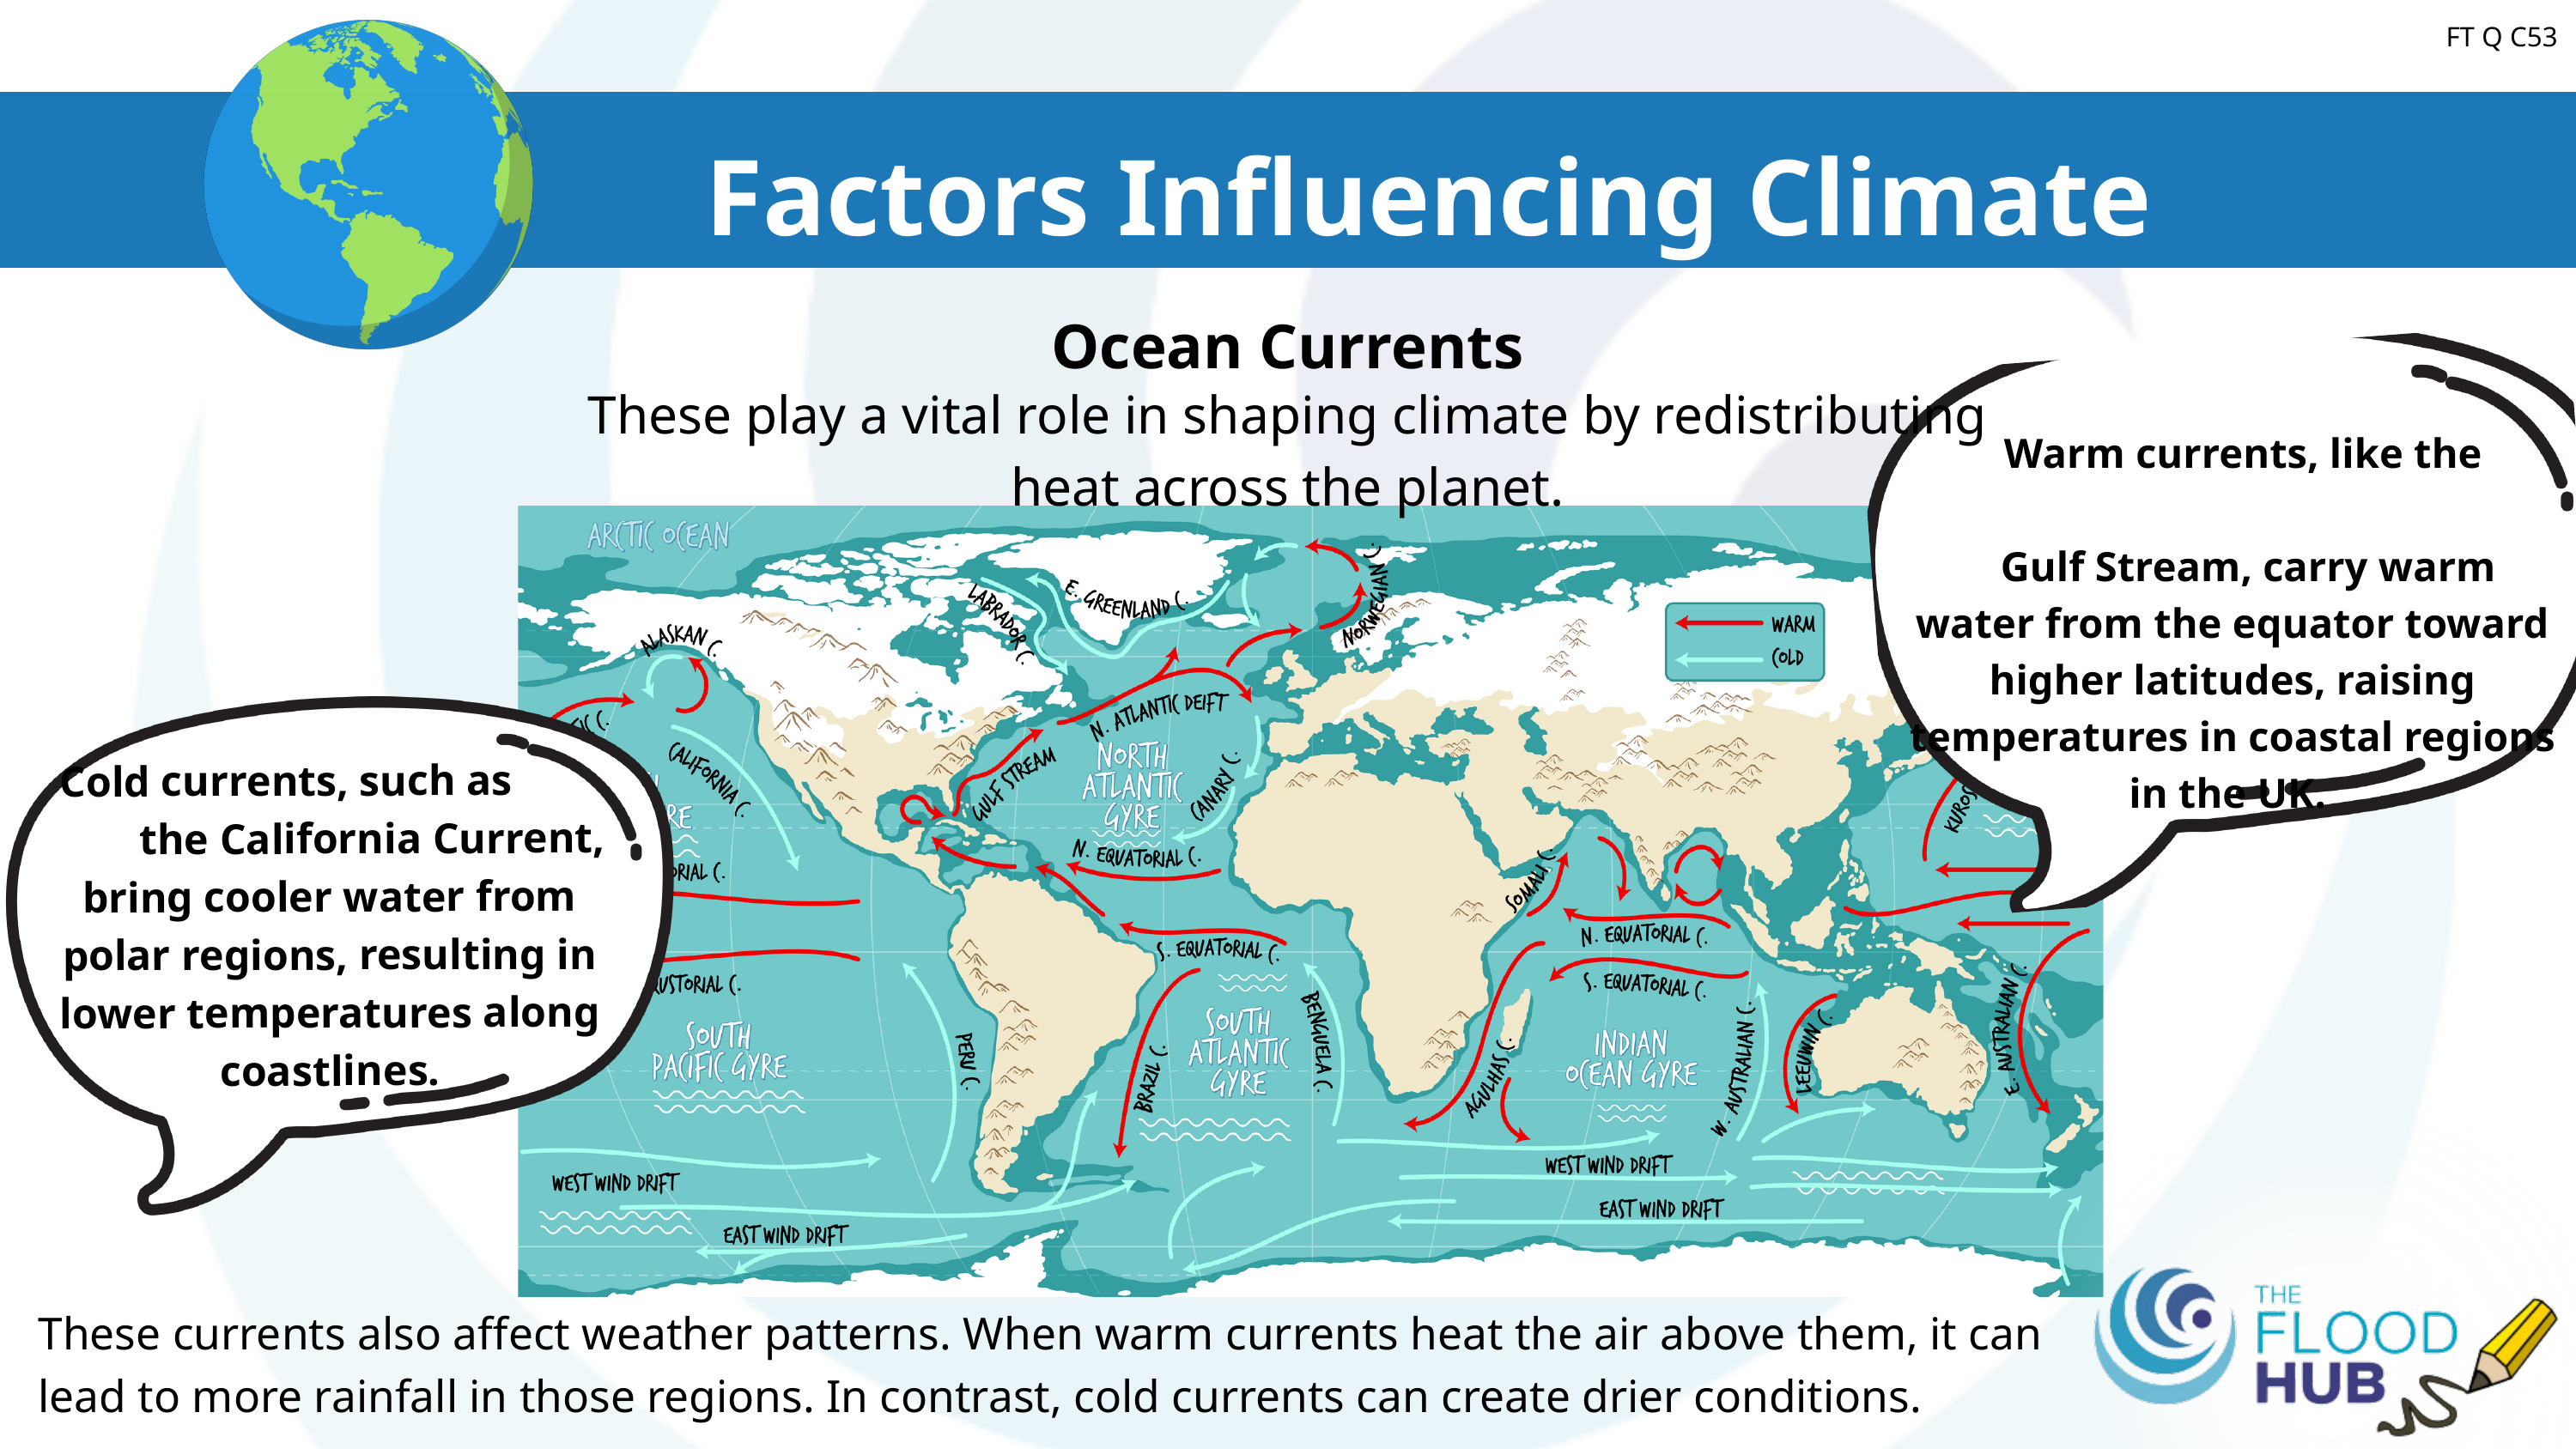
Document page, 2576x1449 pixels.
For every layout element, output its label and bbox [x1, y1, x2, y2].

text_box [0, 0, 2576, 1449]
